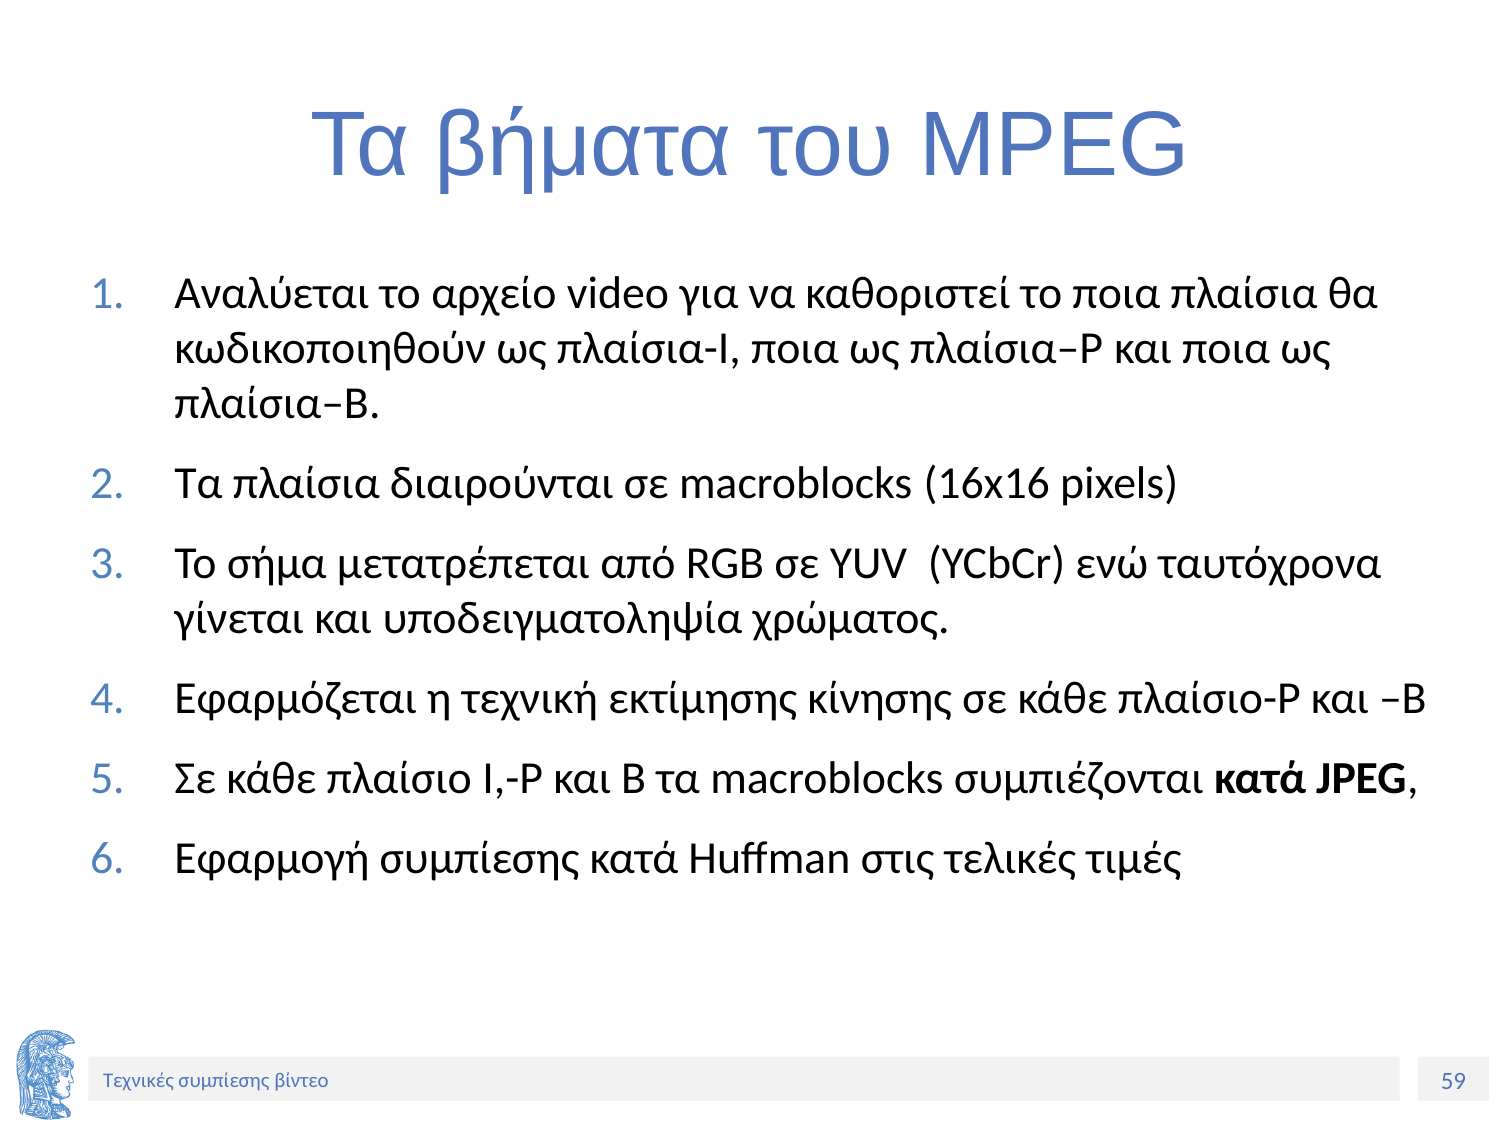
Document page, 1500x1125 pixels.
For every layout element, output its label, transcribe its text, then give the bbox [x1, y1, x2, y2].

list Αναλύεται το αρχείο video για να καθοριστεί το ποια πλαίσια θα κωδικοποιηθούν ως πλαίσια-Ι, ποια ως πλαίσια–Ρ και ποια ως πλαίσια–Β. Τα πλαίσια διαιρούνται σε macroblocks (16x16 pixels) Το σήμα μετατρέπεται από RGB σε YUV (YCbCr) ενώ ταυτόχρονα γίνεται και υποδειγματοληψία χρώματος. Εφαρμόζεται η τεχνική εκτίμησης κίνησης σε κάθε πλαίσιο-Ρ και –Β Σε κάθε πλαίσιο Ι,-Ρ και Β τα macroblocks συμπιέζονται κατά JPEG, Εφαρμογή συμπίεσης κατά Huffman στις τελικές τιμές [75, 255, 1500, 998]
title Τα βήματα του MPEG [75, 45, 1425, 233]
picture [9, 1026, 81, 1120]
